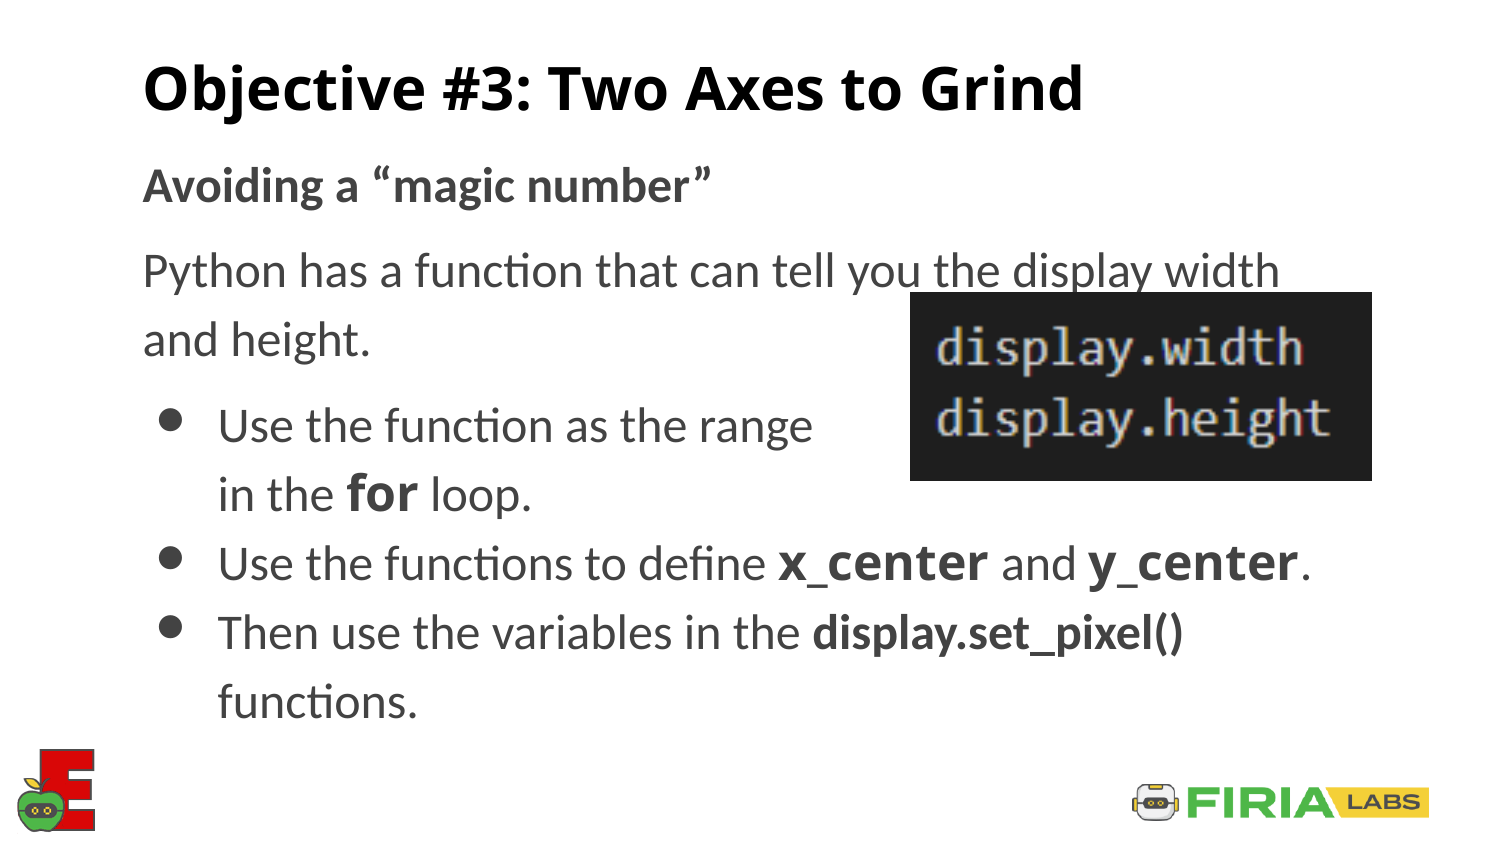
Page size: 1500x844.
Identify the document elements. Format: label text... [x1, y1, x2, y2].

picture [1121, 777, 1436, 826]
title Objective #3: Two Axes to Grind [127, 35, 1449, 138]
picture [910, 292, 1372, 481]
picture [11, 744, 102, 834]
list Avoiding a “magic number” Python has a function that can tell you the display width and height. Use the function as the range in the for loop. Use the functions to define x_center and y_center. Then use the variables in the display.set_pixel() functions. [127, 128, 1379, 820]
